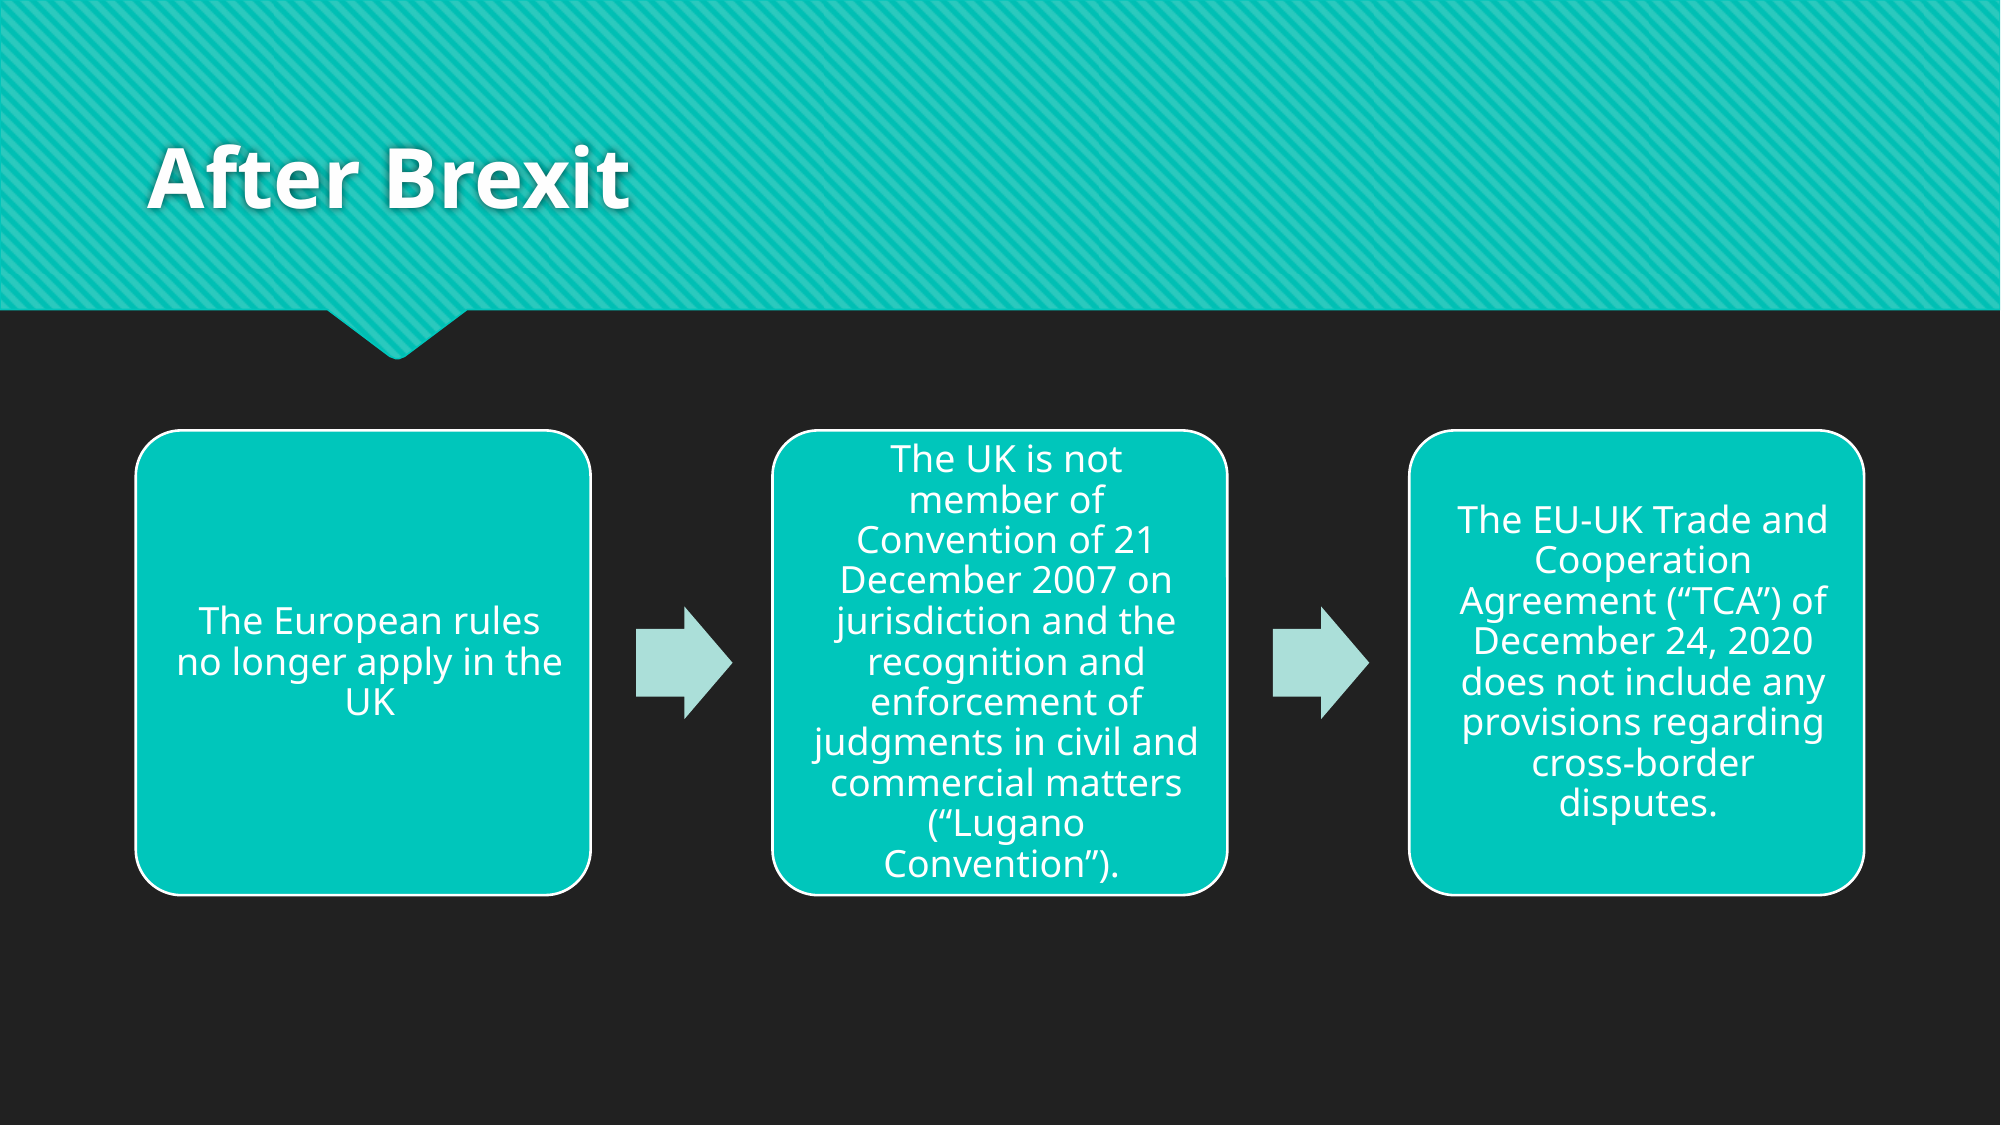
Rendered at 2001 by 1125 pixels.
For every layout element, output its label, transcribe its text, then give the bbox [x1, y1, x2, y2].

title After Brexit [132, 73, 1868, 233]
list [133, 364, 1866, 962]
